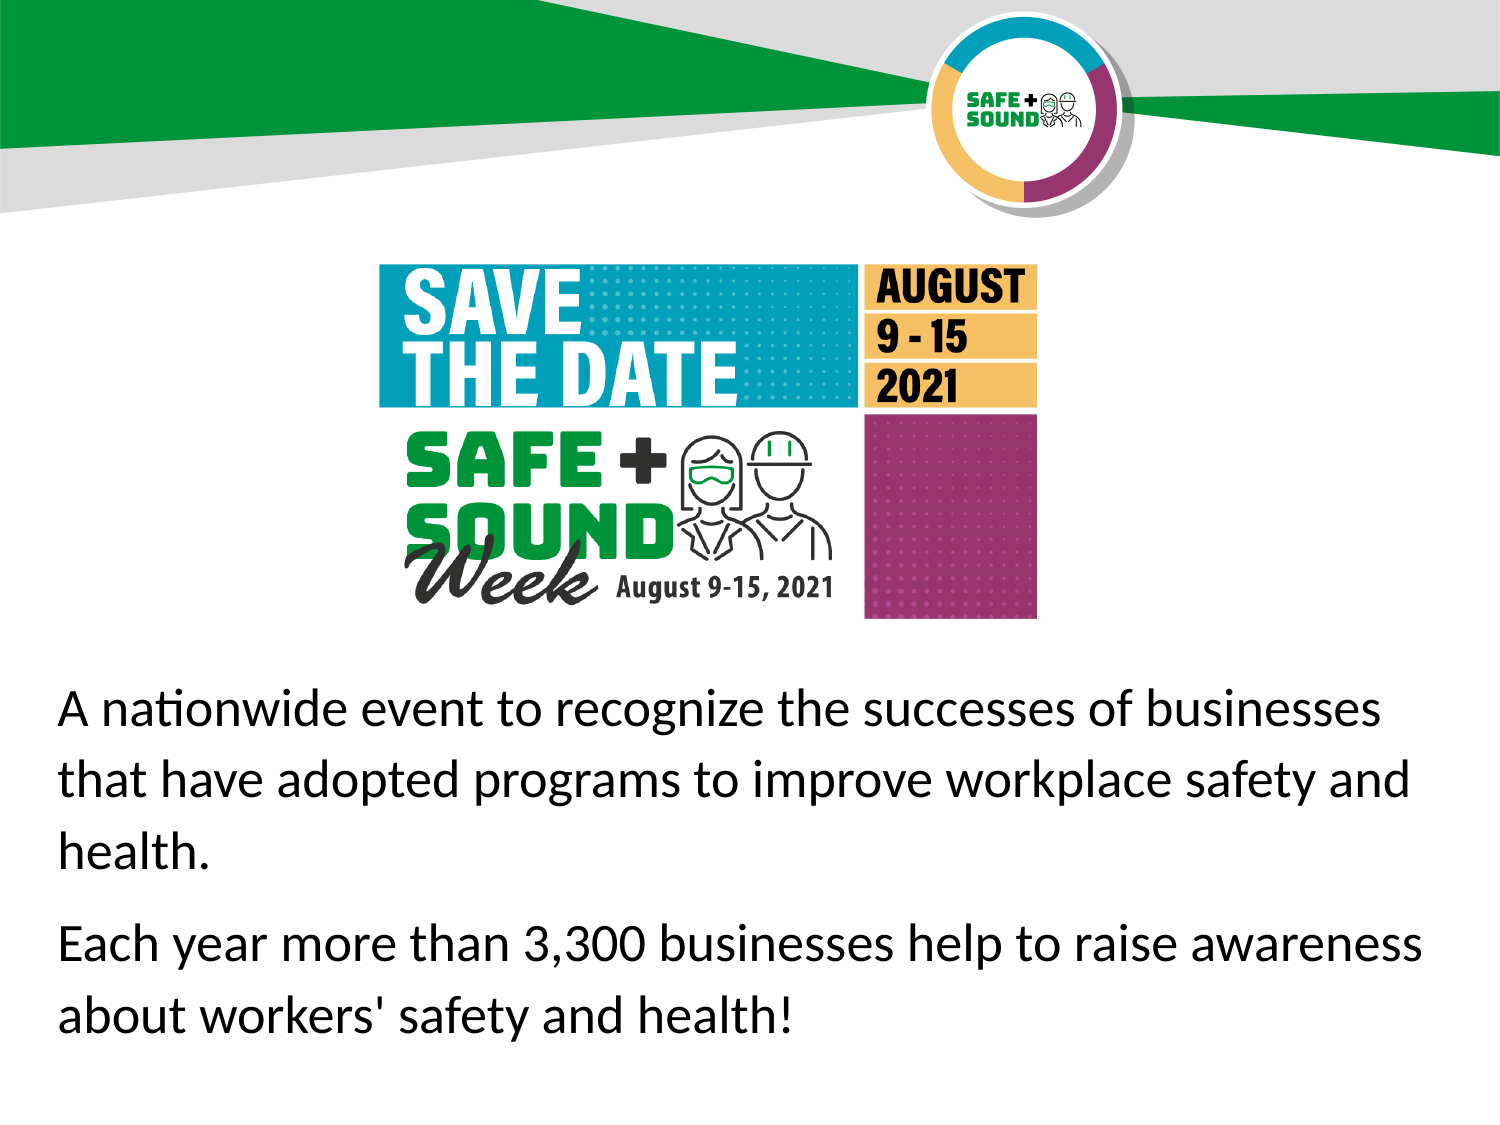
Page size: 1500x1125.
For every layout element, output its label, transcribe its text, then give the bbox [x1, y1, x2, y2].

title Title [60, 222, 1355, 358]
list A nationwide event to recognize the successes of businesses that have adopted programs to improve workplace safety and health. Each year more than 3,300 businesses help to raise awareness about workers' safety and health! [42, 657, 1458, 1098]
picture [0, 0, 1500, 1125]
